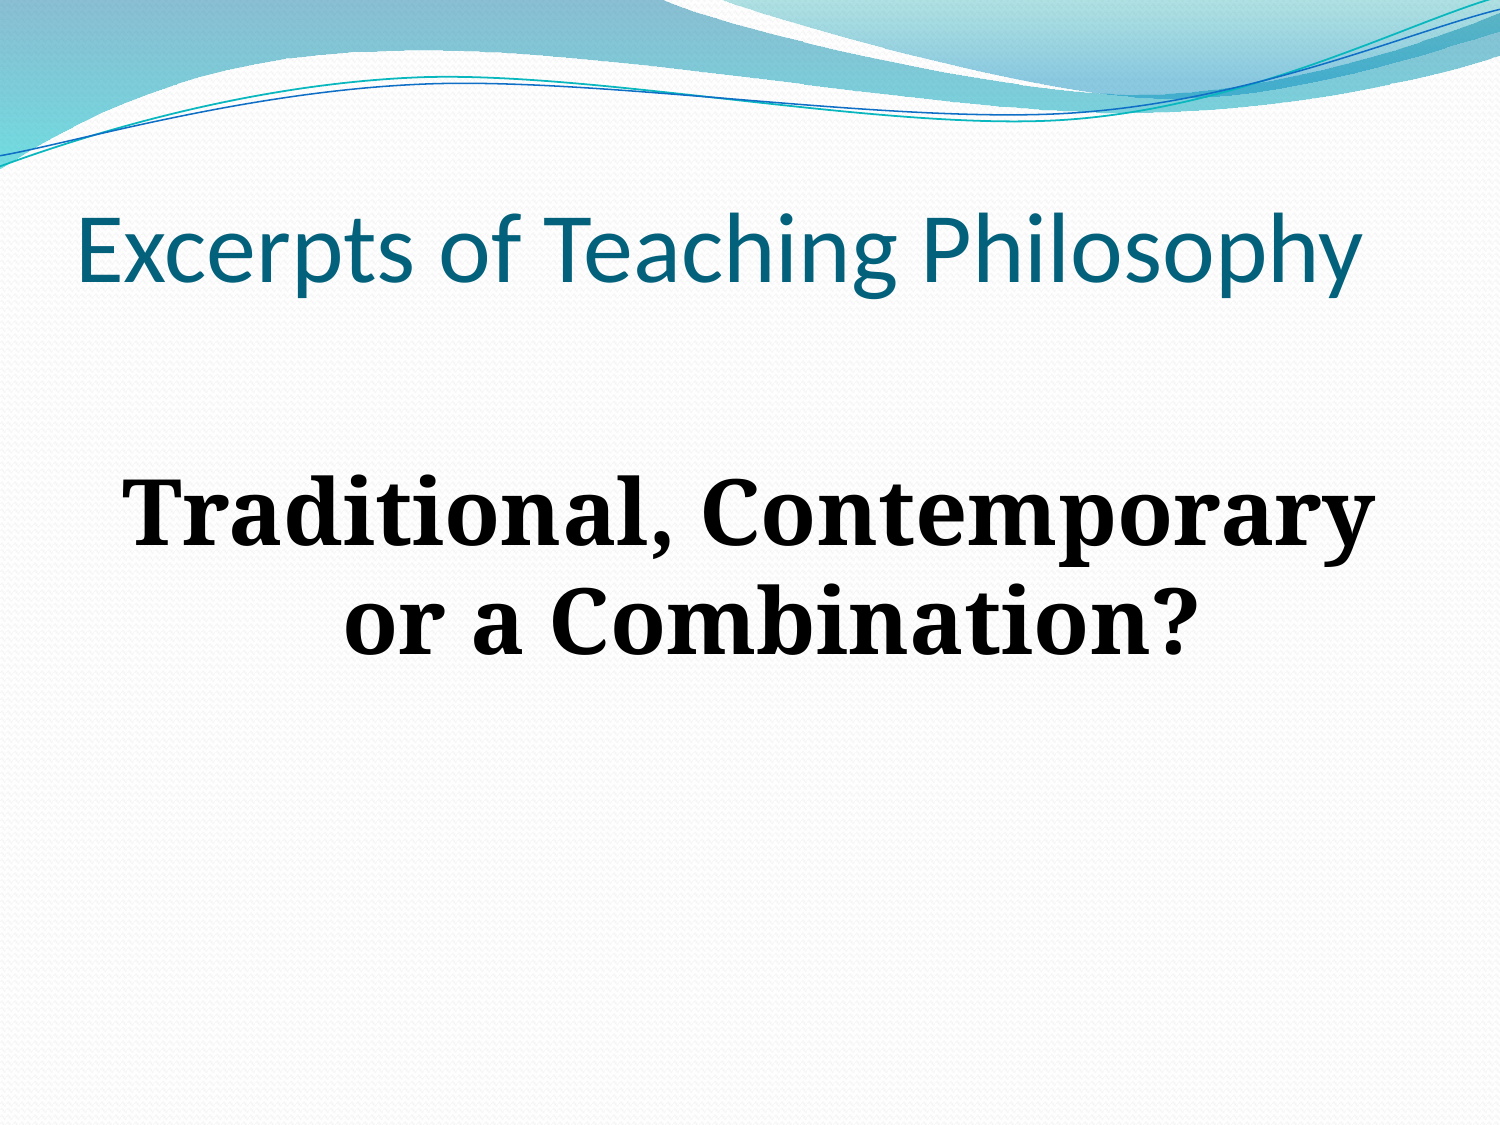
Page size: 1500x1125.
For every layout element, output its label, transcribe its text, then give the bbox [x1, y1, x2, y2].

list Traditional, Contemporary or a Combination? [75, 317, 1425, 1038]
title Excerpts of Teaching Philosophy [75, 115, 1425, 303]
